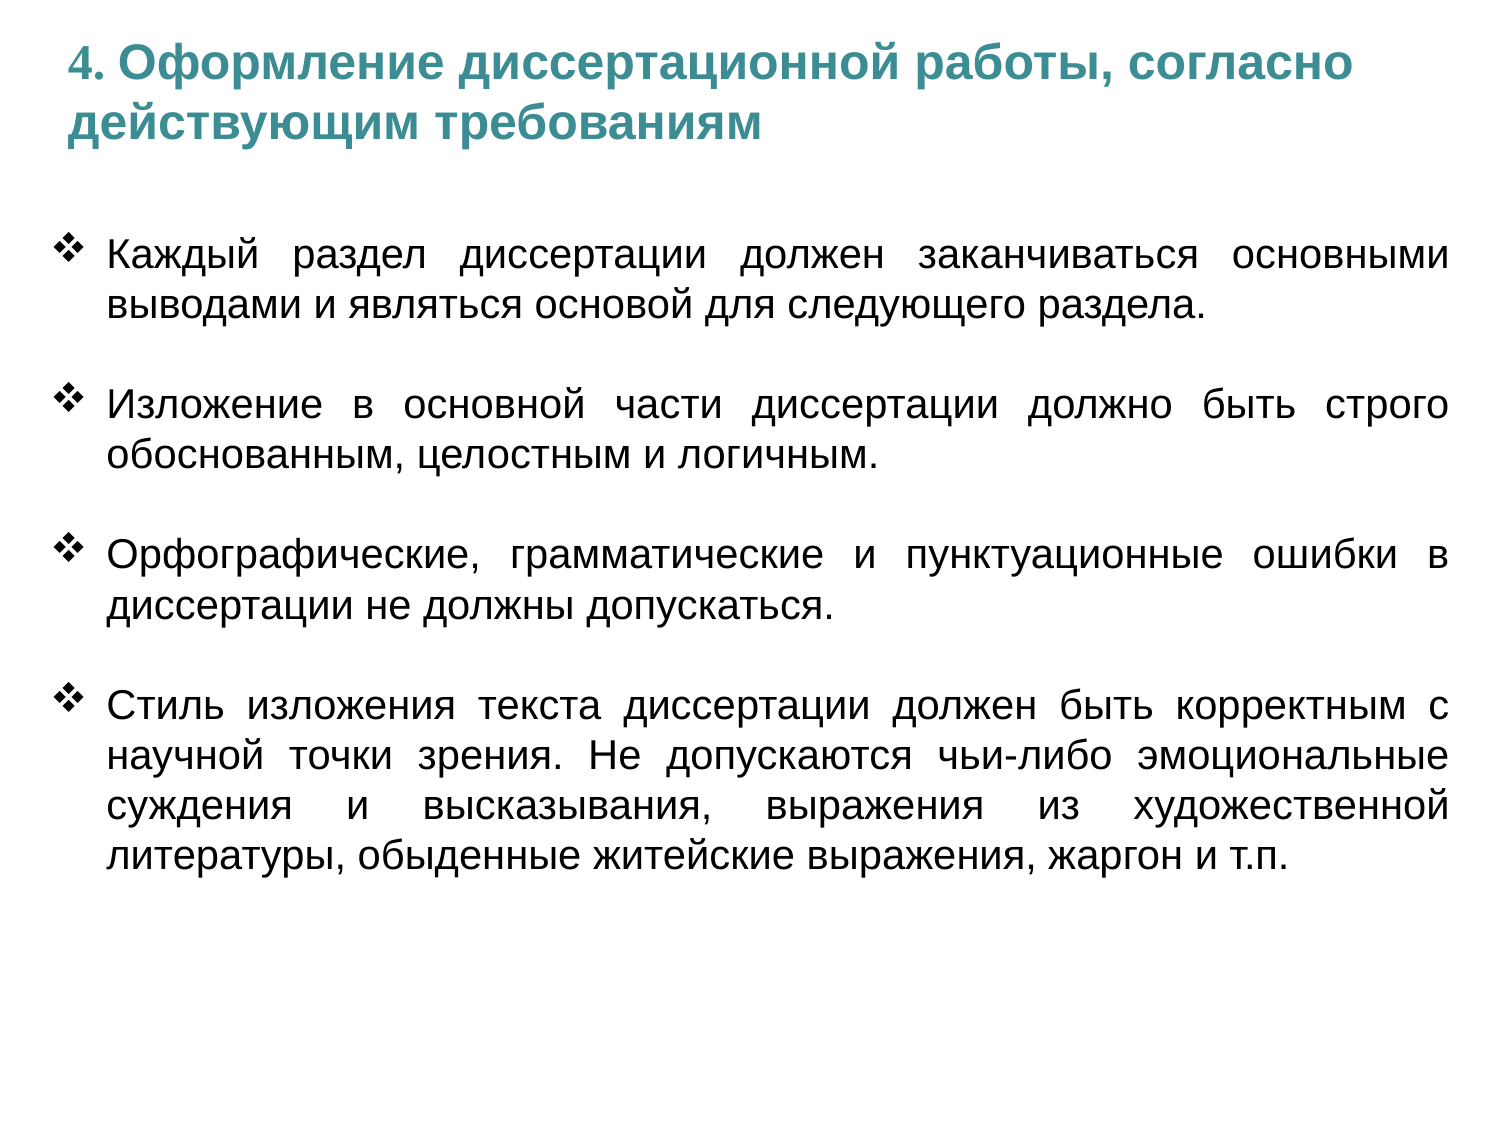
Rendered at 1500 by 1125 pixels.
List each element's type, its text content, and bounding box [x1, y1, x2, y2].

text_box 4. Оформление диссертационной работы, согласно действующим требованиям [53, 22, 1425, 158]
text_box Каждый раздел диссертации должен заканчиваться основными выводами и являться основой для следующего раздела. Изложение в основной части диссертации должно быть строго обоснованным, целостным и логичным. Орфографические, грамматические и пунктуационные ошибки в диссертации не должны допускаться. Стиль изложения текста диссертации должен быть корректным с научной точки зрения. Не допускаются чьи-либо эмоциональные суждения и высказывания, выражения из художественной литературы, обыденные житейские выражения, жаргон и т.п. [35, 219, 1465, 935]
